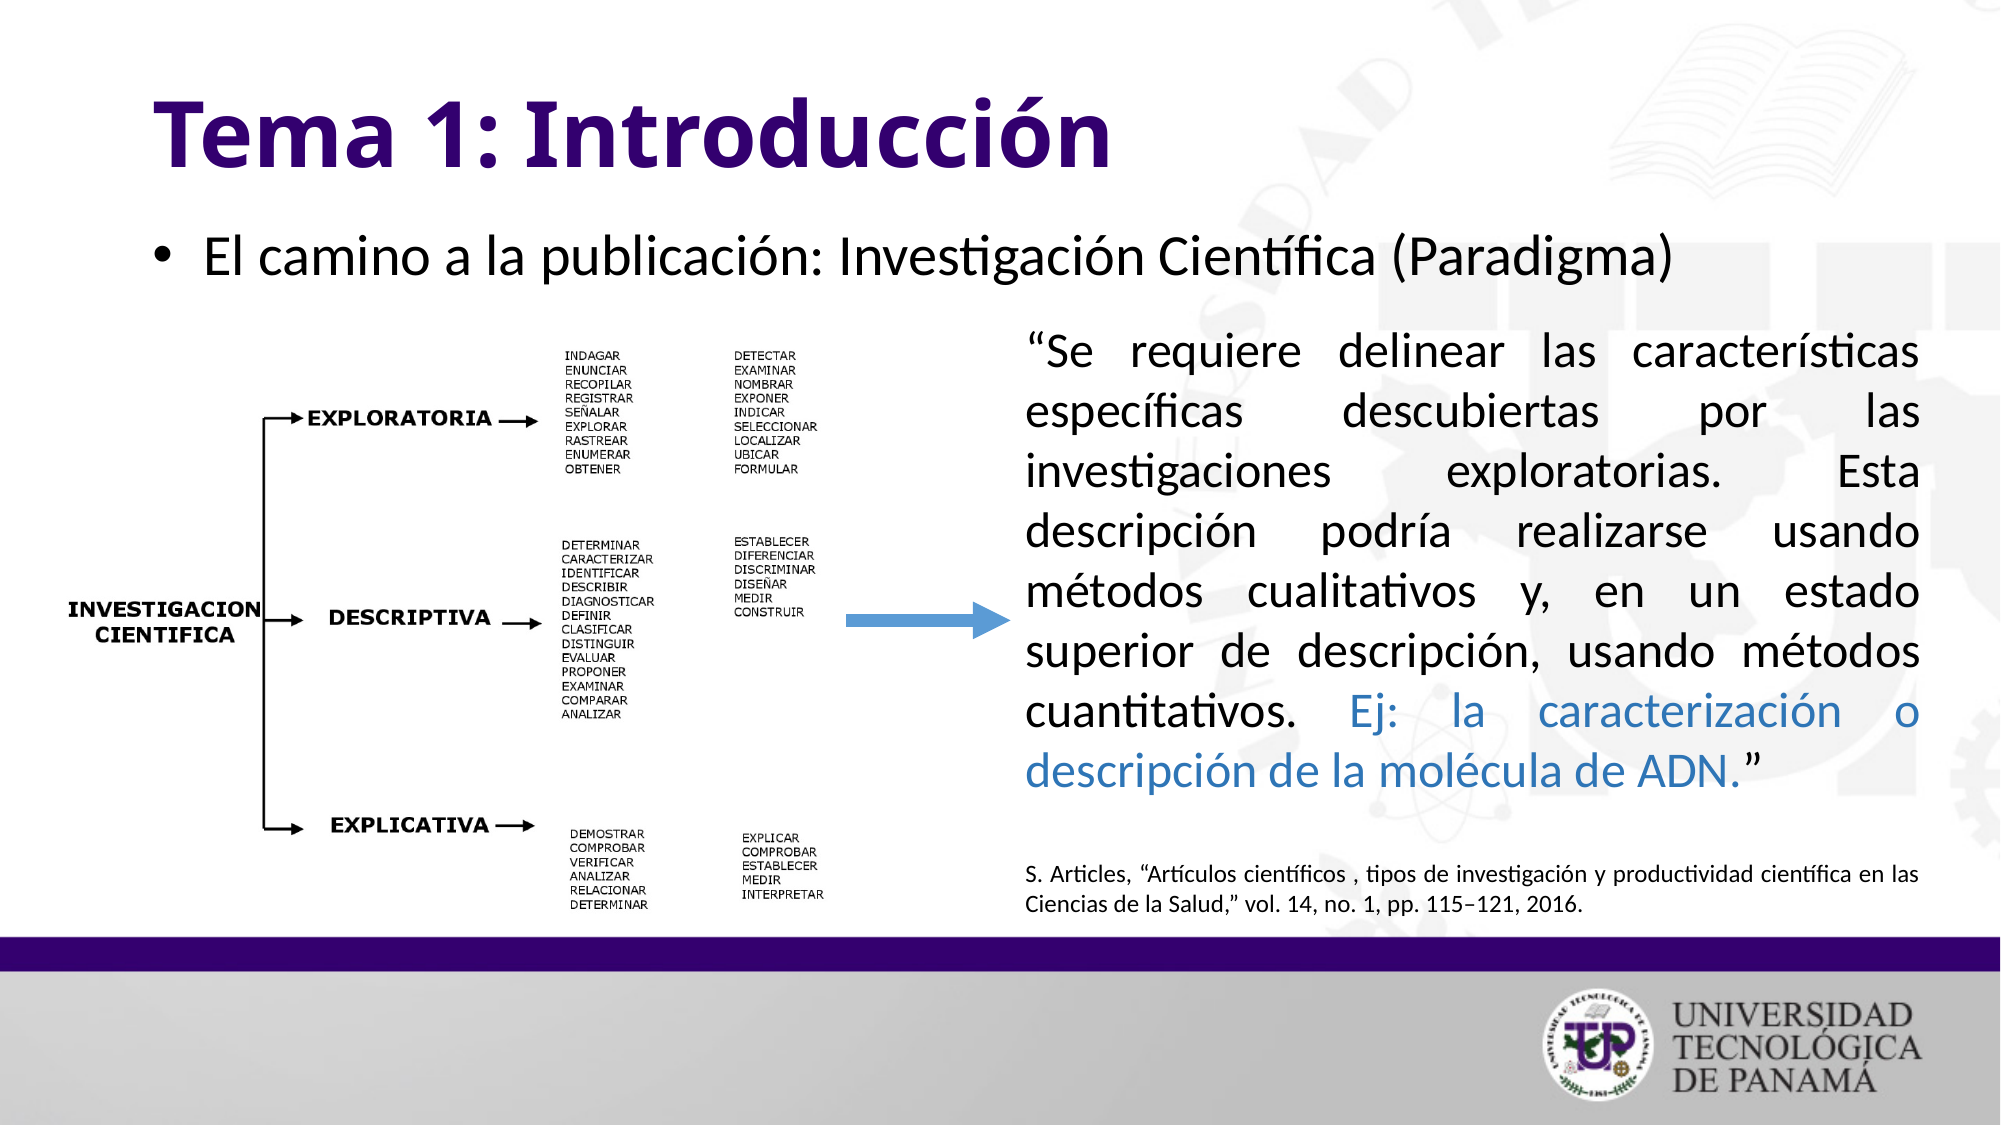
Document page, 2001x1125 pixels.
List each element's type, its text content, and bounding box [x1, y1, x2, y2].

title Tema 1: Introducción [137, 57, 1863, 217]
text_box El camino a la publicación: Investigación Científica (Paradigma) [137, 217, 1863, 814]
text_box “Se requiere delinear las características específicas descubiertas por las investigaciones exploratorias. Esta descripción podría realizarse usando métodos cualitativos y, en un estado superior de descripción, usando métodos cuantitativos. Ej: la caracterización o descripción de la molécula de ADN.” S. Articles, “Artículos científicos , tipos de investigación y productividad científica en las Ciencias de la Salud,” vol. 14, no. 1, pp. 115–121, 2016. [1010, 309, 1936, 925]
picture [0, 0, 2001, 1125]
